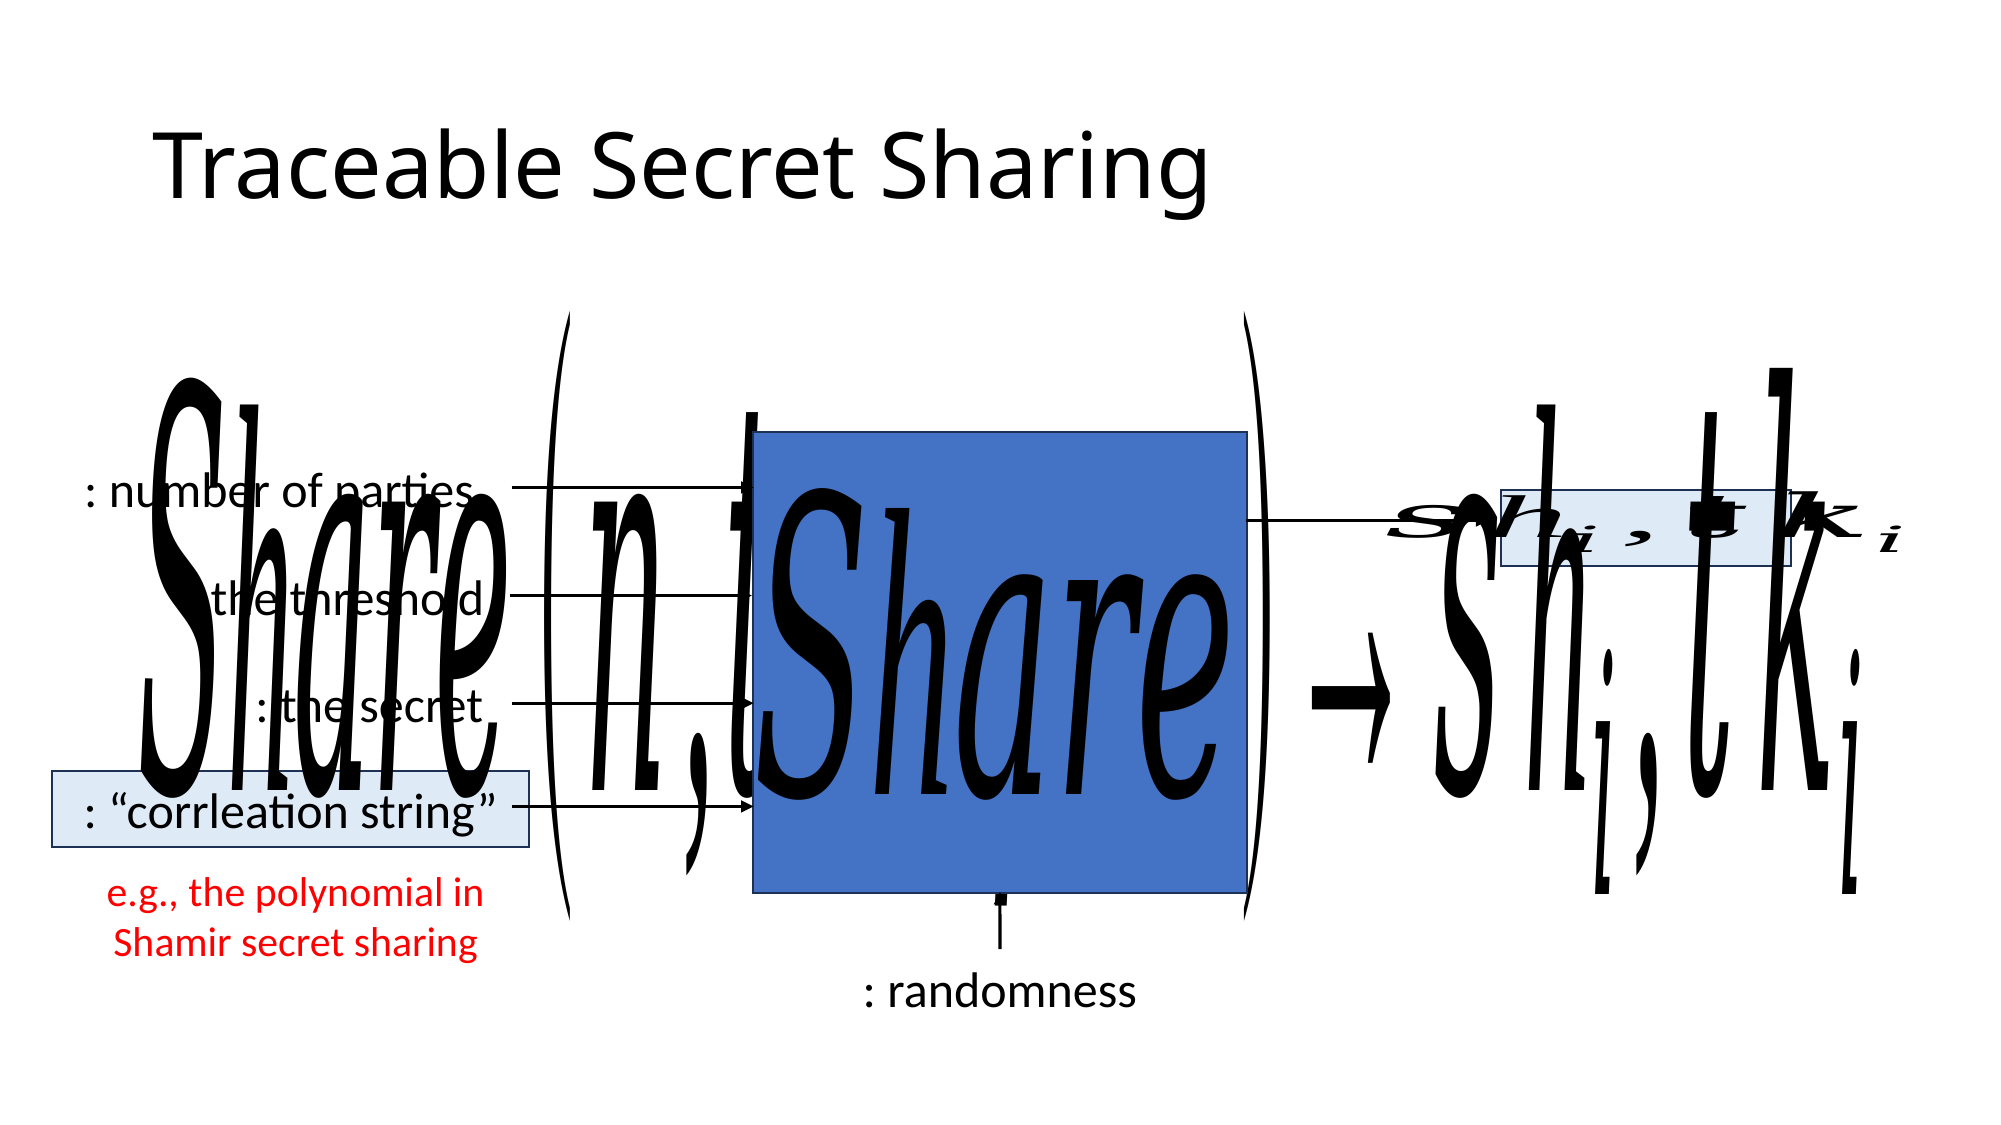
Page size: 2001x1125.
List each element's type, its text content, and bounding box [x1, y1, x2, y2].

text_box [1784, 537, 1792, 567]
text_box e.g., the polynomial in Shamir secret sharing [57, 857, 535, 973]
title Traceable Secret Sharing [137, 59, 1863, 278]
text_box [1710, 489, 1775, 567]
text_box [1549, 489, 1702, 567]
text_box [1500, 512, 1540, 567]
text_box [51, 770, 530, 848]
text_box [1786, 489, 1792, 524]
text_box [1500, 489, 1541, 521]
